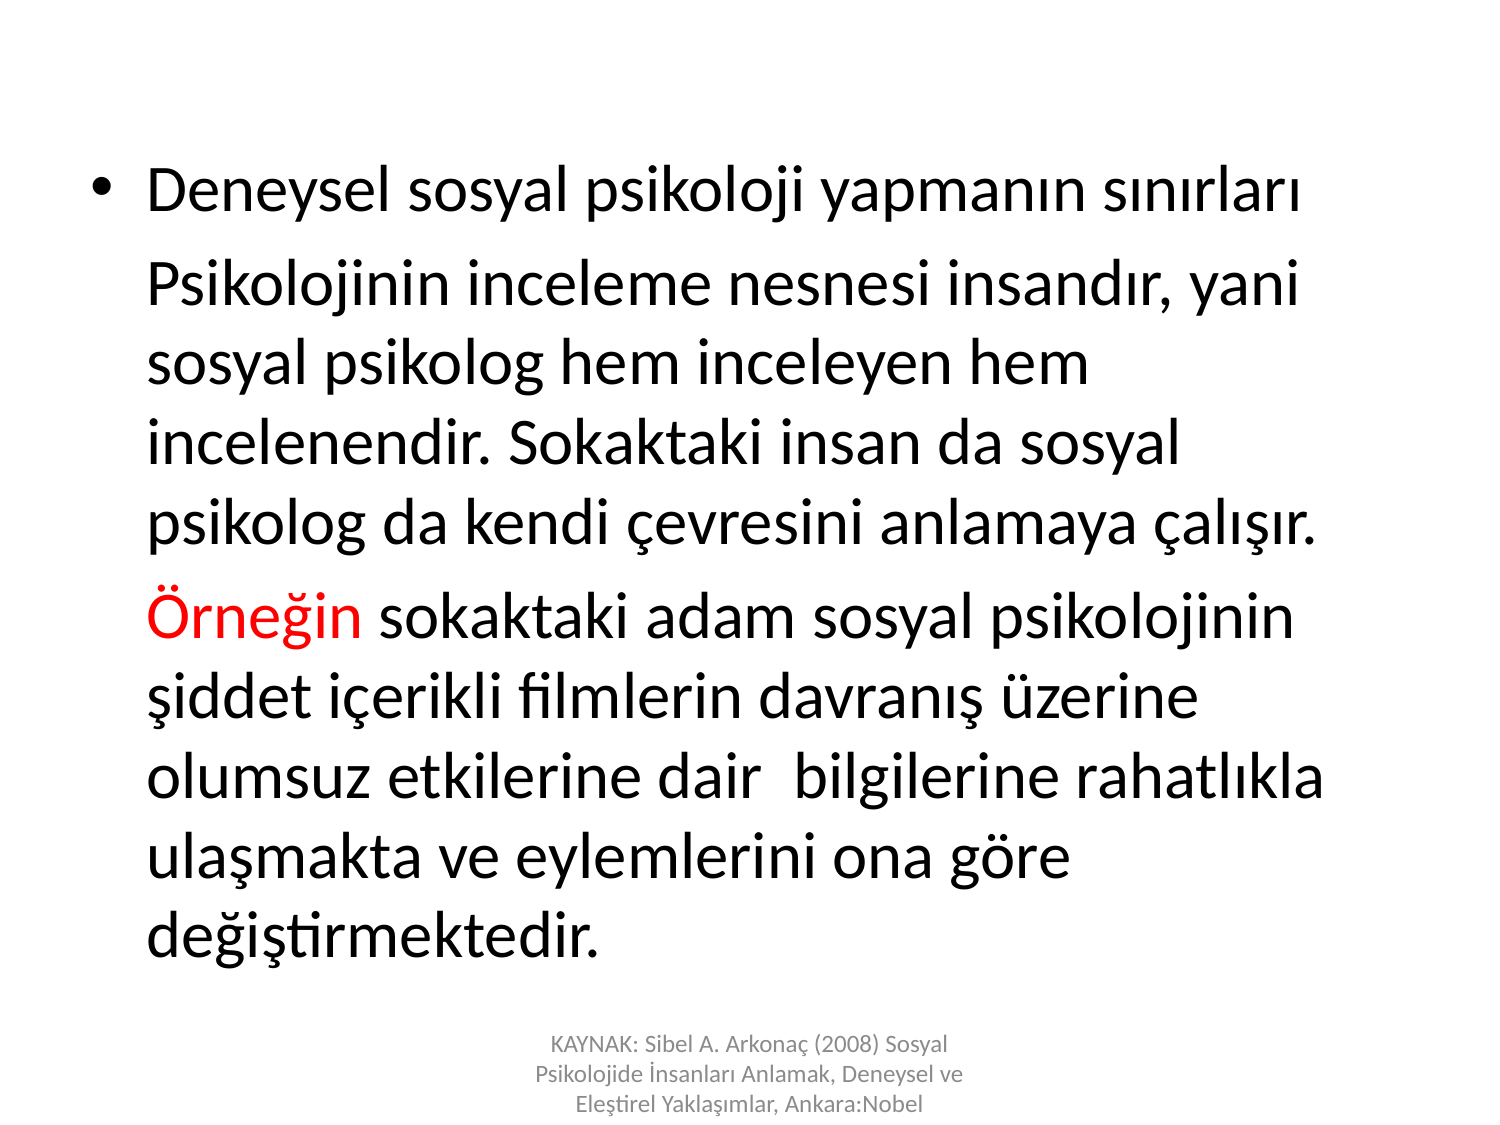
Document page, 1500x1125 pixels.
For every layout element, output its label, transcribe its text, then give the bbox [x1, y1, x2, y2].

footer KAYNAK: Sibel A. Arkonaç (2008) Sosyal Psikolojide İnsanları Anlamak, Deneysel ve Eleştirel Yaklaşımlar, Ankara:Nobel [512, 1042, 988, 1103]
list Deneysel sosyal psikoloji yapmanın sınırları Psikolojinin inceleme nesnesi insandır, yani sosyal psikolog hem inceleyen hem incelenendir. Sokaktaki insan da sosyal psikolog da kendi çevresini anlamaya çalışır. Örneğin sokaktaki adam sosyal psikolojinin şiddet içerikli filmlerin davranış üzerine olumsuz etkilerine dair bilgilerine rahatlıkla ulaşmakta ve eylemlerini ona göre değiştirmektedir. [75, 137, 1425, 1005]
